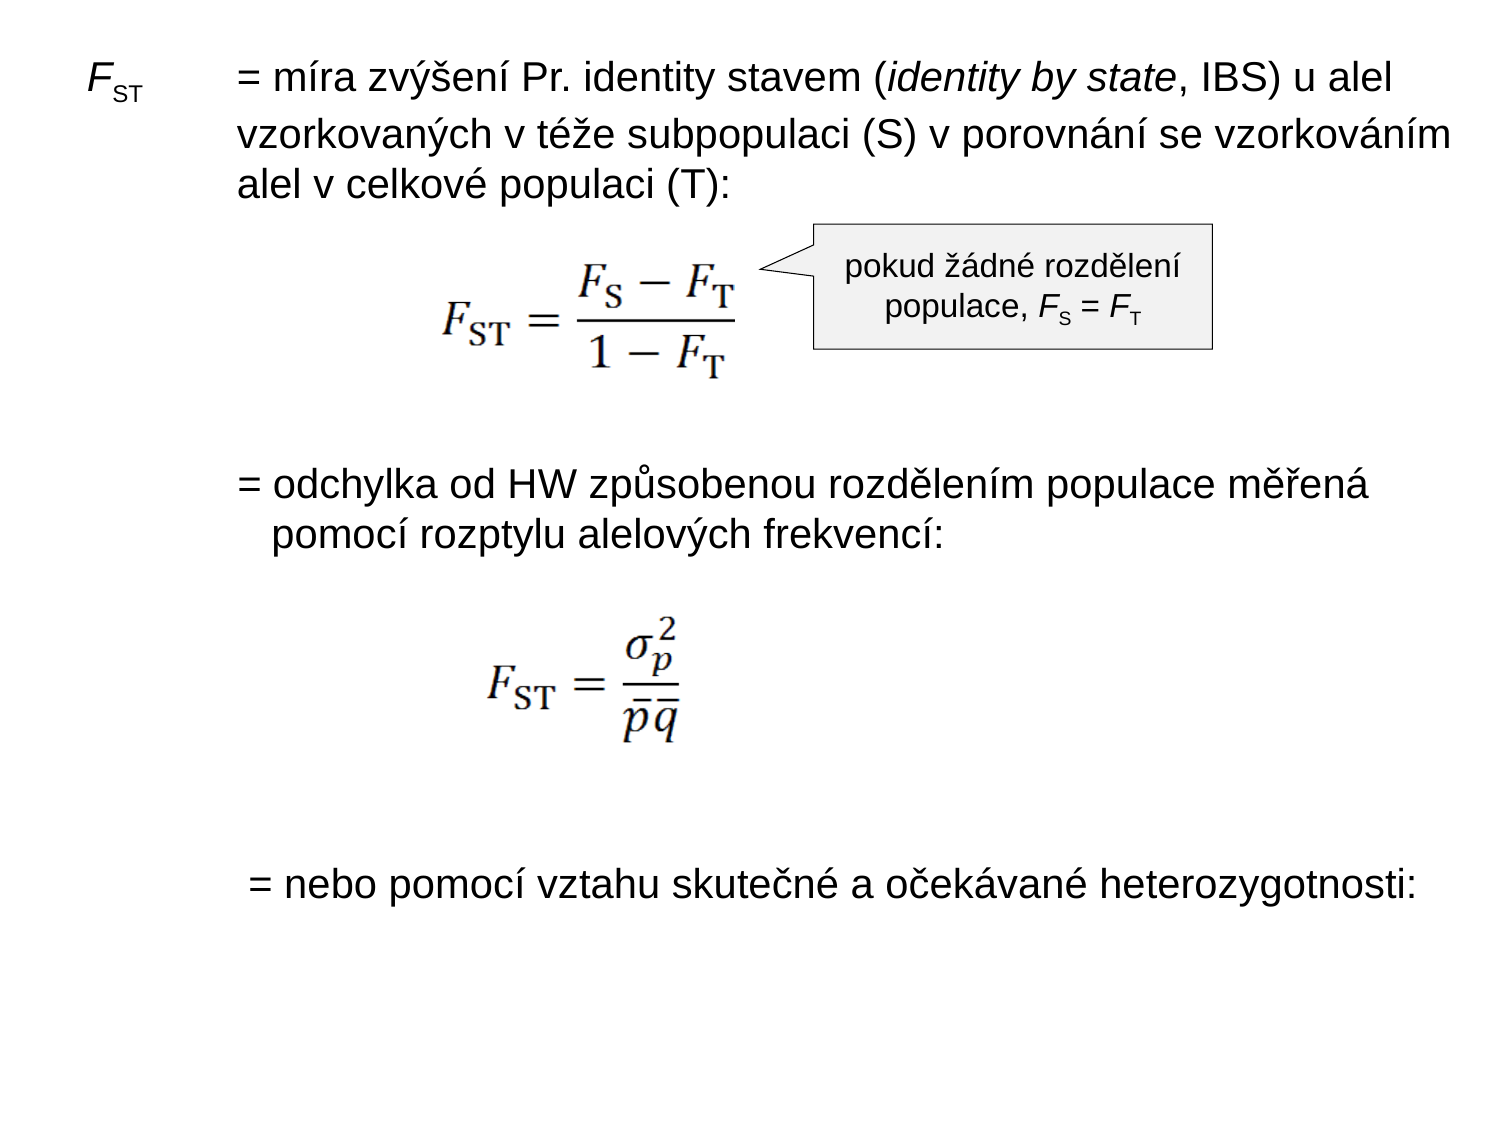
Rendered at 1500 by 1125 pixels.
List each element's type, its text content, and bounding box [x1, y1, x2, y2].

text_box pokud žádné rozdělení populace, FS = FT [760, 224, 1213, 350]
picture [485, 612, 682, 755]
text_box FST = míra zvýšení Pr. identity stavem (identity by state, IBS) u alel vzorkovaných v téže subpopulaci (S) v porovnání se vzorkováním alel v celkové populaci (T): = odchylka od HW způsobenou rozdělením populace měřená pomocí rozptylu alelových frekvencí: = nebo pomocí vztahu skutečné a očekávané heterozygotnosti: [72, 42, 1468, 915]
picture [440, 257, 735, 390]
